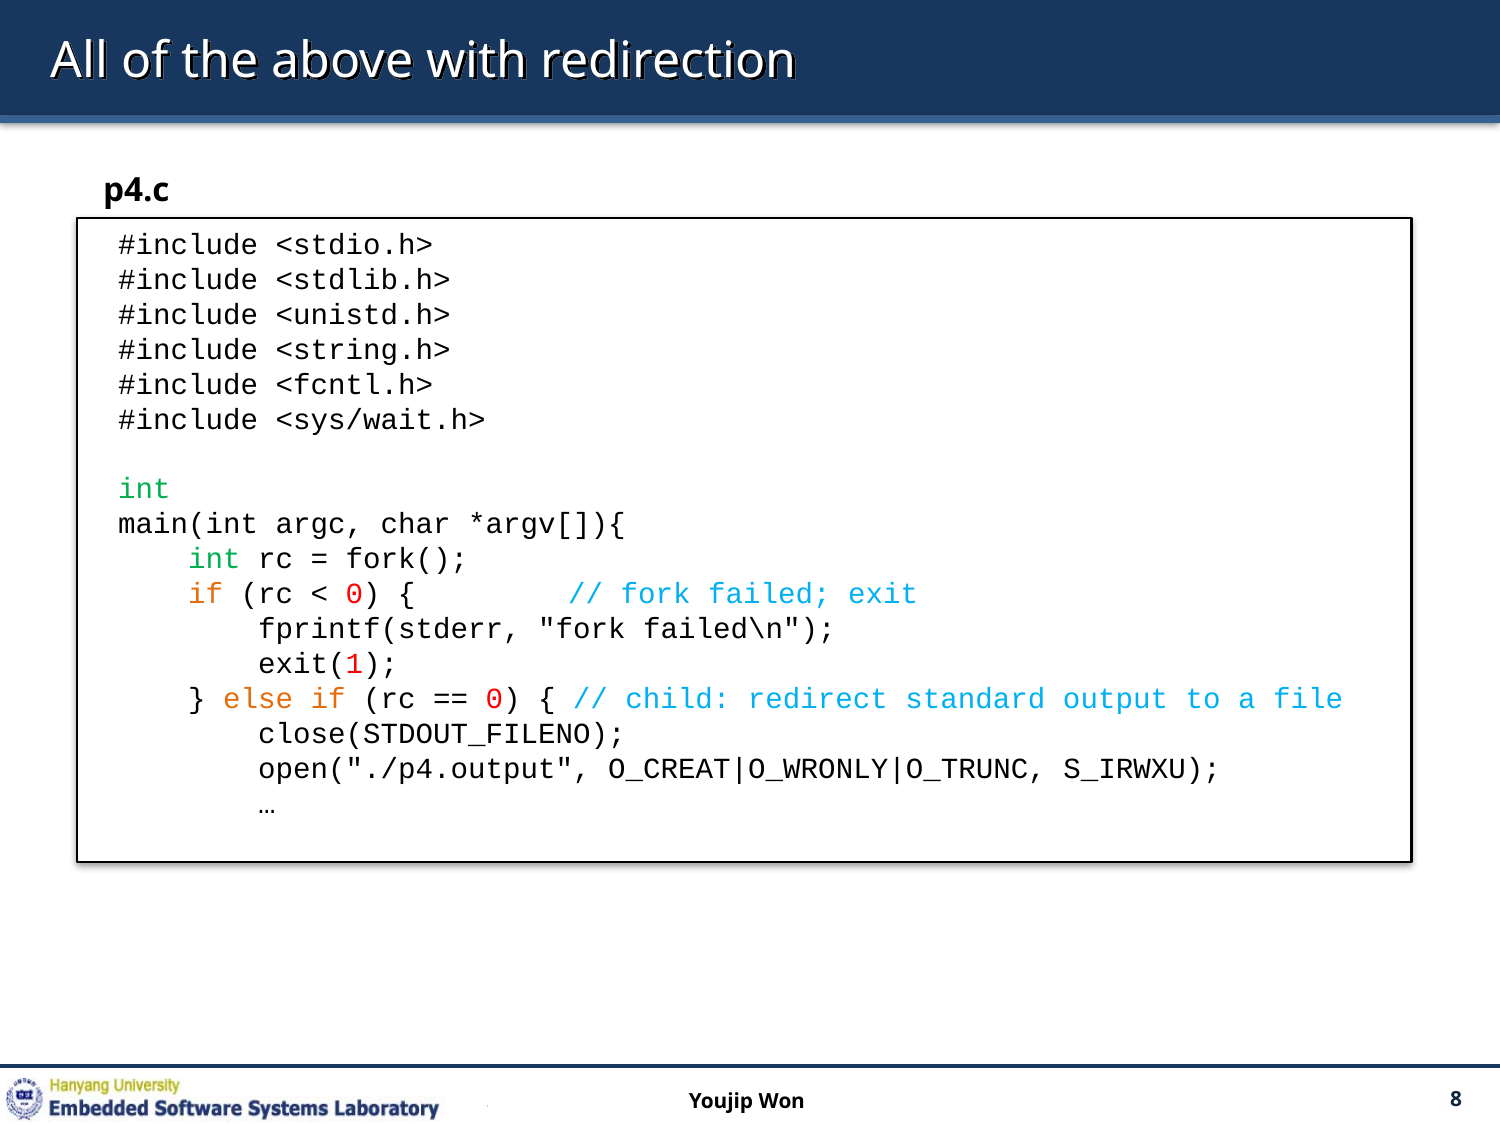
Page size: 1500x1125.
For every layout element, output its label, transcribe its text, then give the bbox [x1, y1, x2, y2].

slide_number 8 [1306, 1081, 1483, 1118]
title All of the above with redirection [34, 8, 1477, 106]
picture [6, 1078, 488, 1122]
text_box #include <stdio.h> #include <stdlib.h> #include <unistd.h> #include <string.h> #include <fcntl.h> #include <sys/wait.h> int main(int argc, char *argv[]){ int rc = fork(); if (rc < 0) { // fork failed; exit fprintf(stderr, "fork failed\n"); exit(1); } else if (rc == 0) { // child: redirect standard output to a file close(STDOUT_FILENO); open("./p4.output", O_CREAT|O_WRONLY|O_TRUNC, S_IRWXU); … [74, 215, 1415, 865]
footer Youjip Won [497, 1079, 997, 1117]
text_box p4.c [88, 160, 207, 216]
